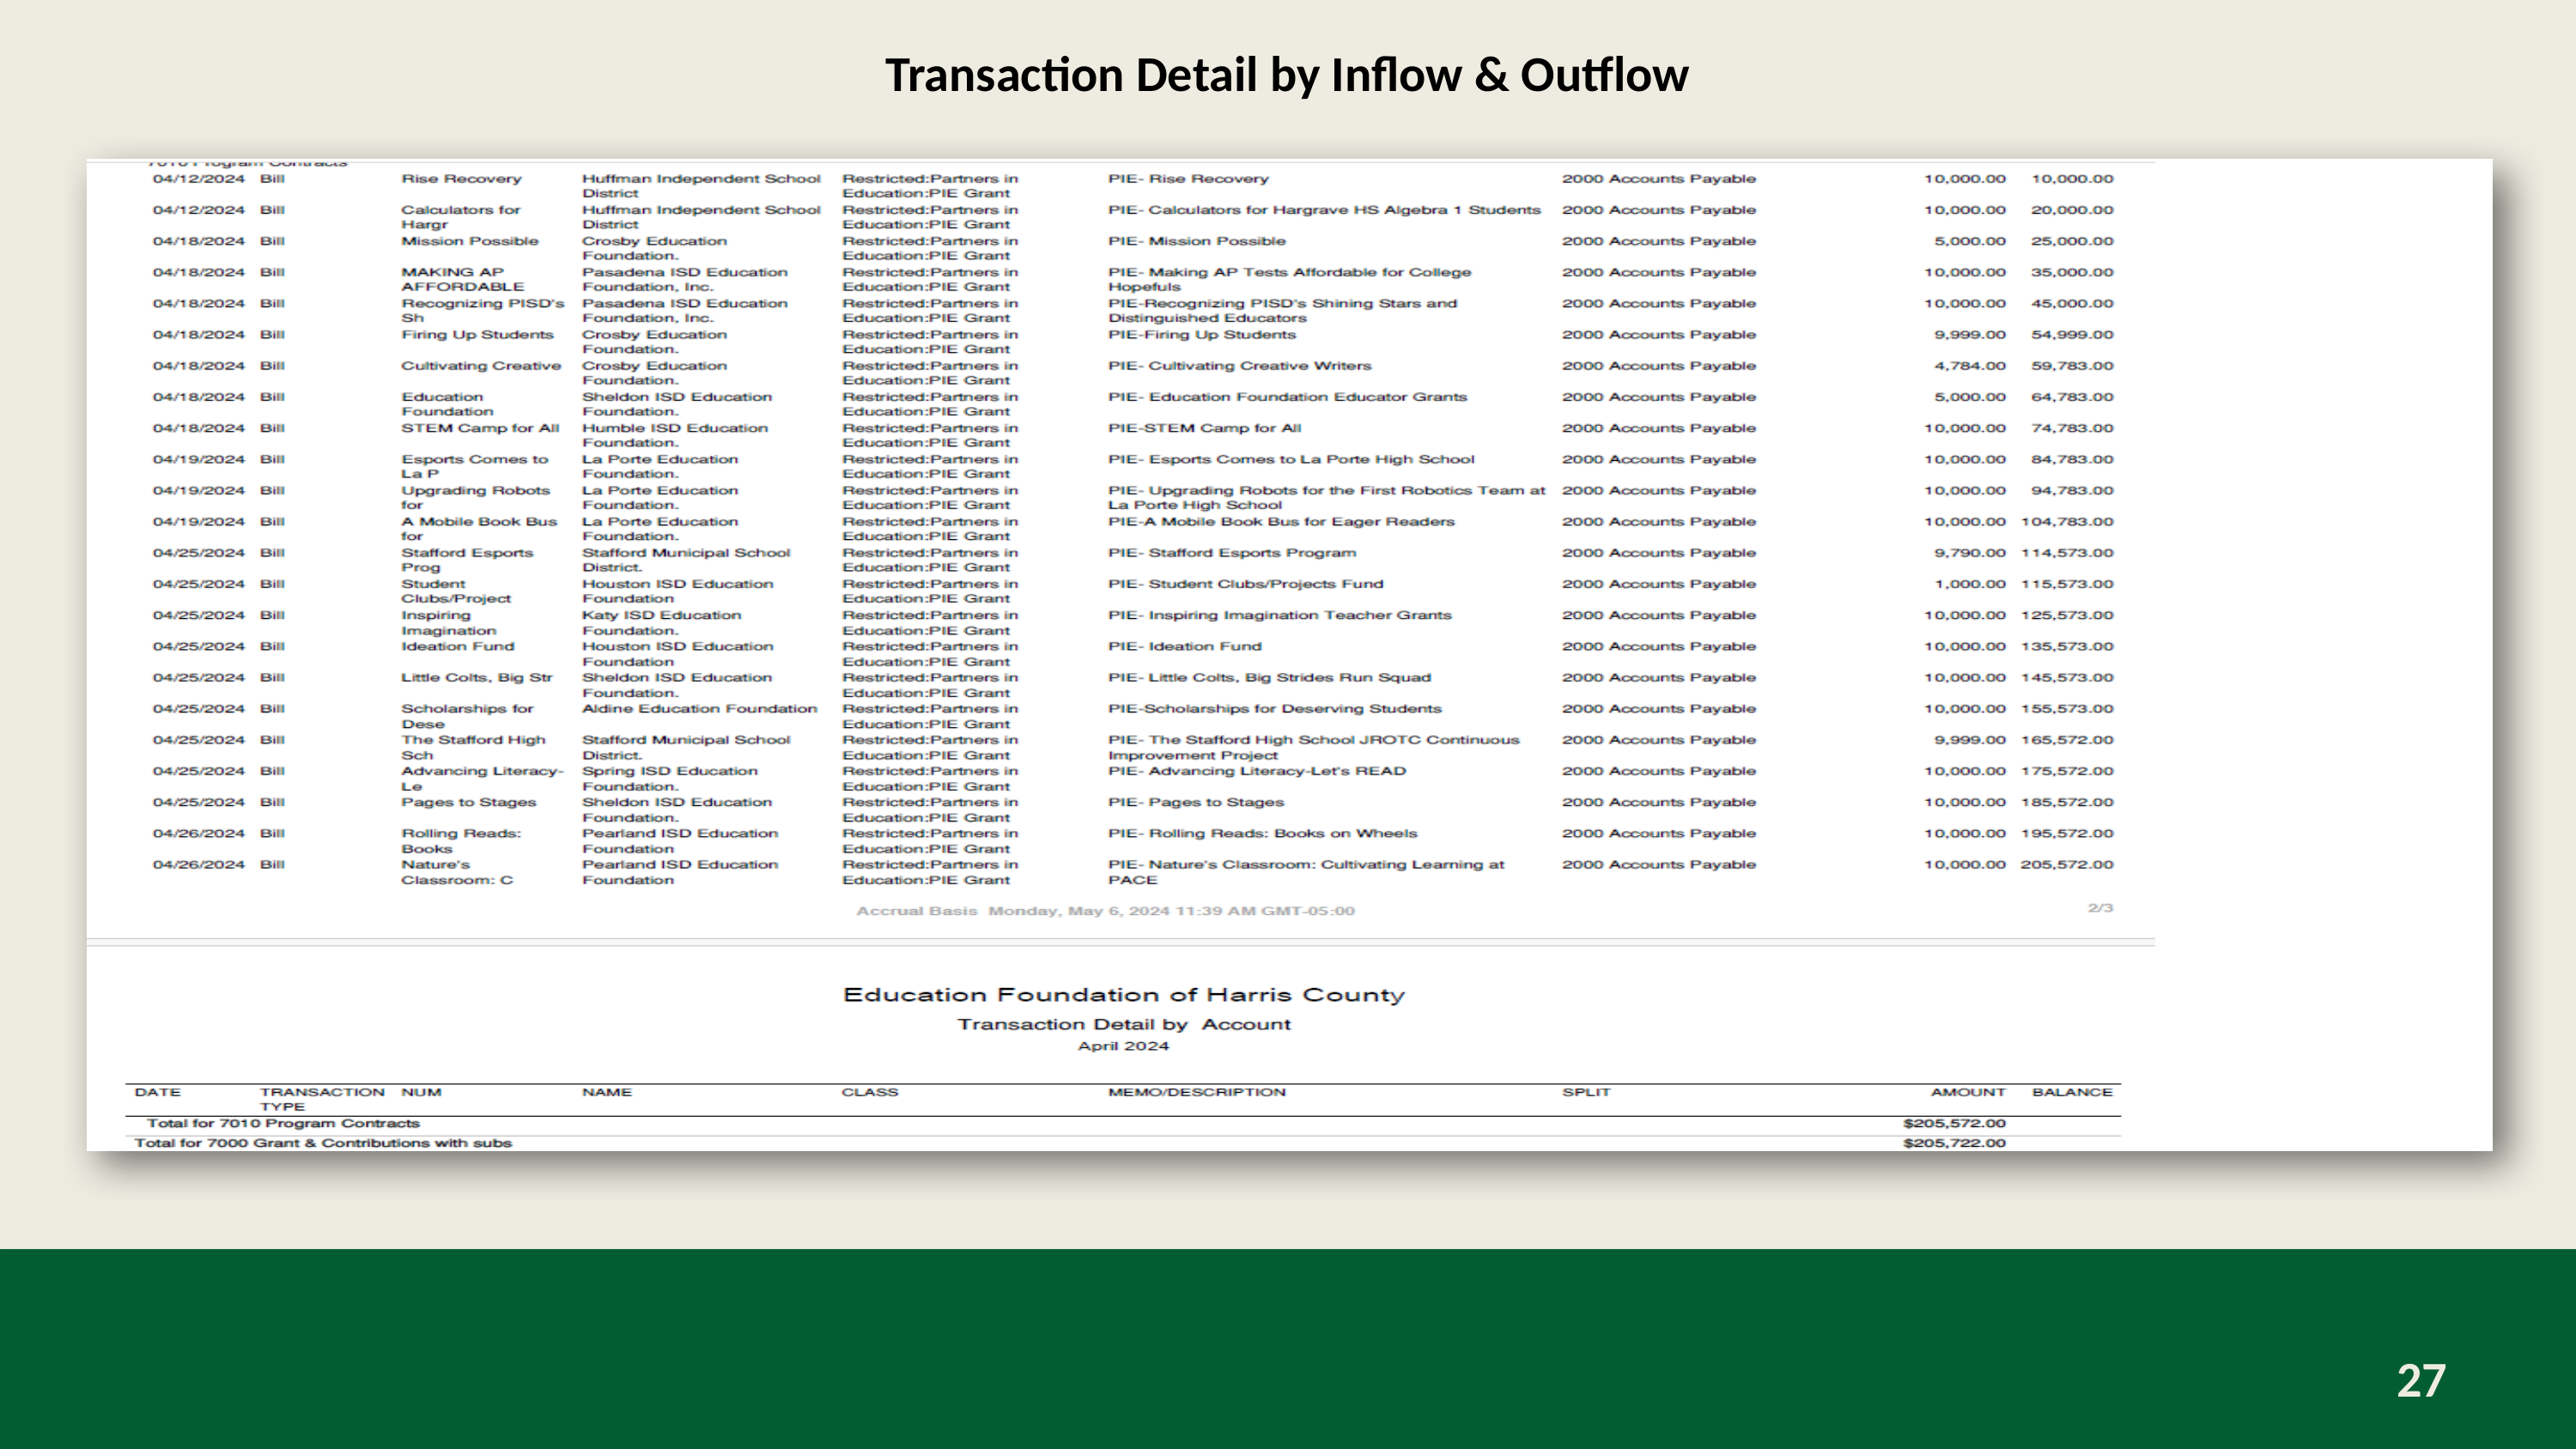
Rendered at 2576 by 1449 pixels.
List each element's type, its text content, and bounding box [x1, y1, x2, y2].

text_box Transaction Detail by Inflow & Outflow [437, 34, 2139, 108]
text_box [0, 1250, 2576, 1449]
picture [87, 158, 2493, 1151]
text_box [0, 0, 2576, 1250]
slide_number 27 [2393, 1347, 2447, 1409]
